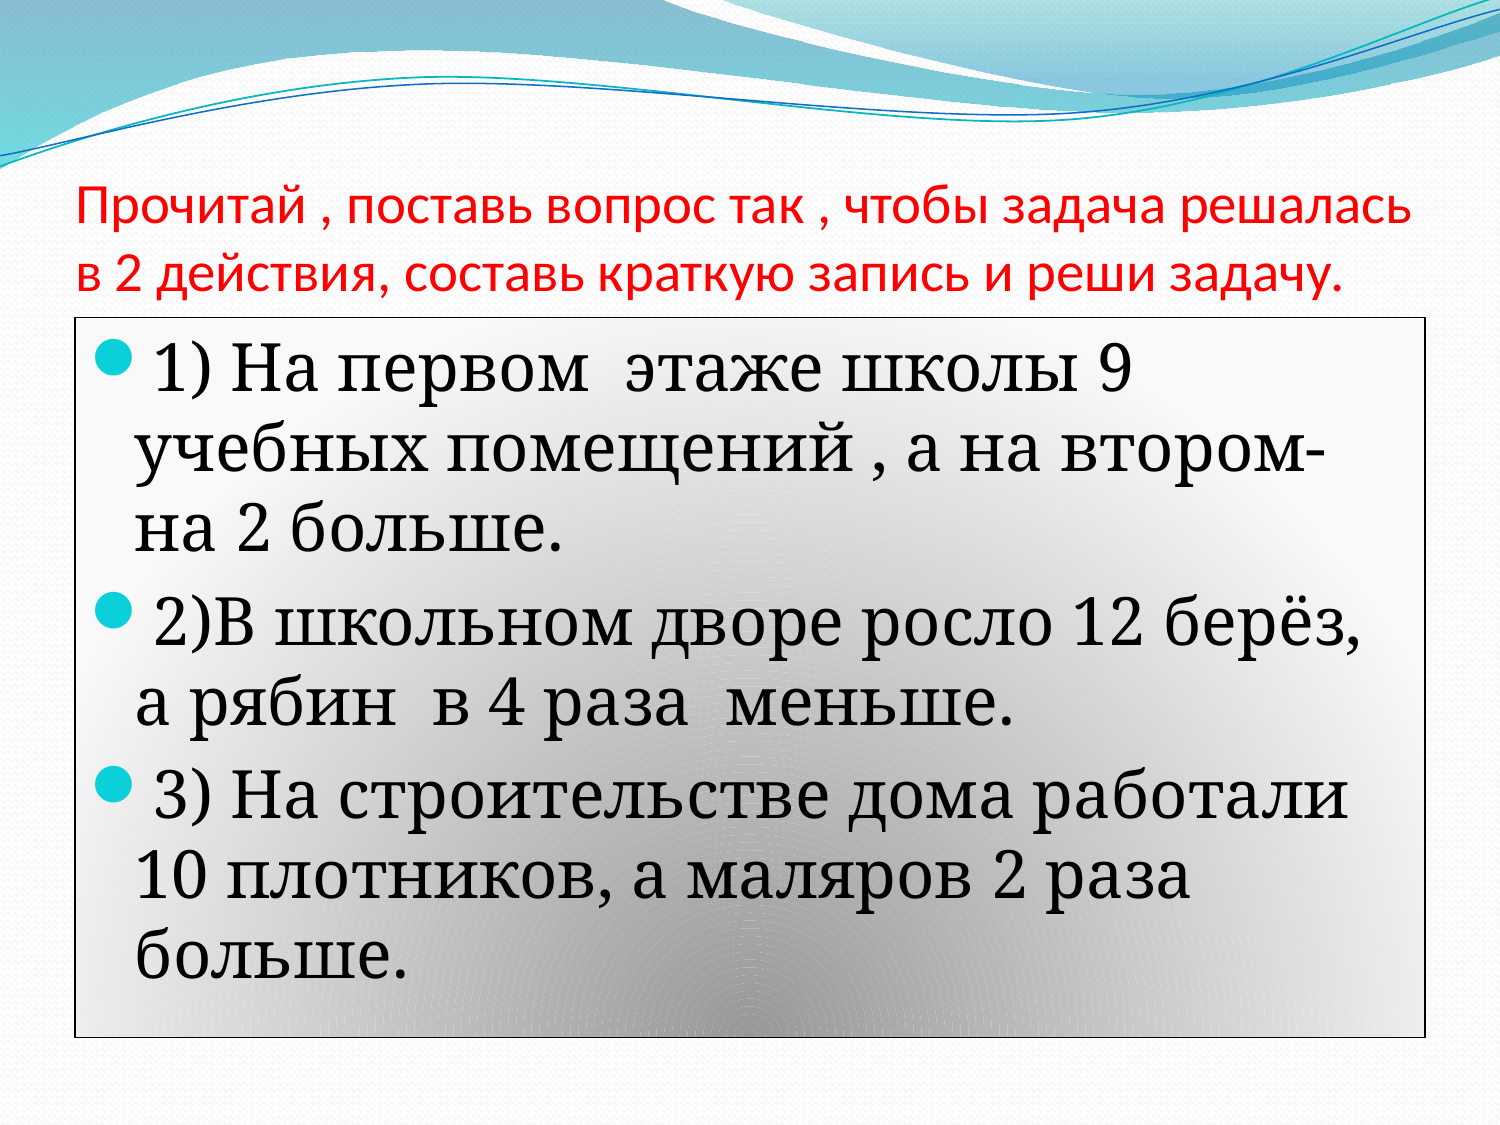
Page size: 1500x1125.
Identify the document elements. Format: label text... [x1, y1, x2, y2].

title Прочитай , поставь вопрос так , чтобы задача решалась в 2 действия, составь краткую запись и реши задачу. [75, 115, 1425, 303]
list 1) На первом этаже школы 9 учебных помещений , а на втором- на 2 больше. 2)В школьном дворе росло 12 берёз, а рябин в 4 раза меньше. 3) На строительстве дома работали 10 плотников, а маляров 2 раза больше. [74, 317, 1426, 1038]
